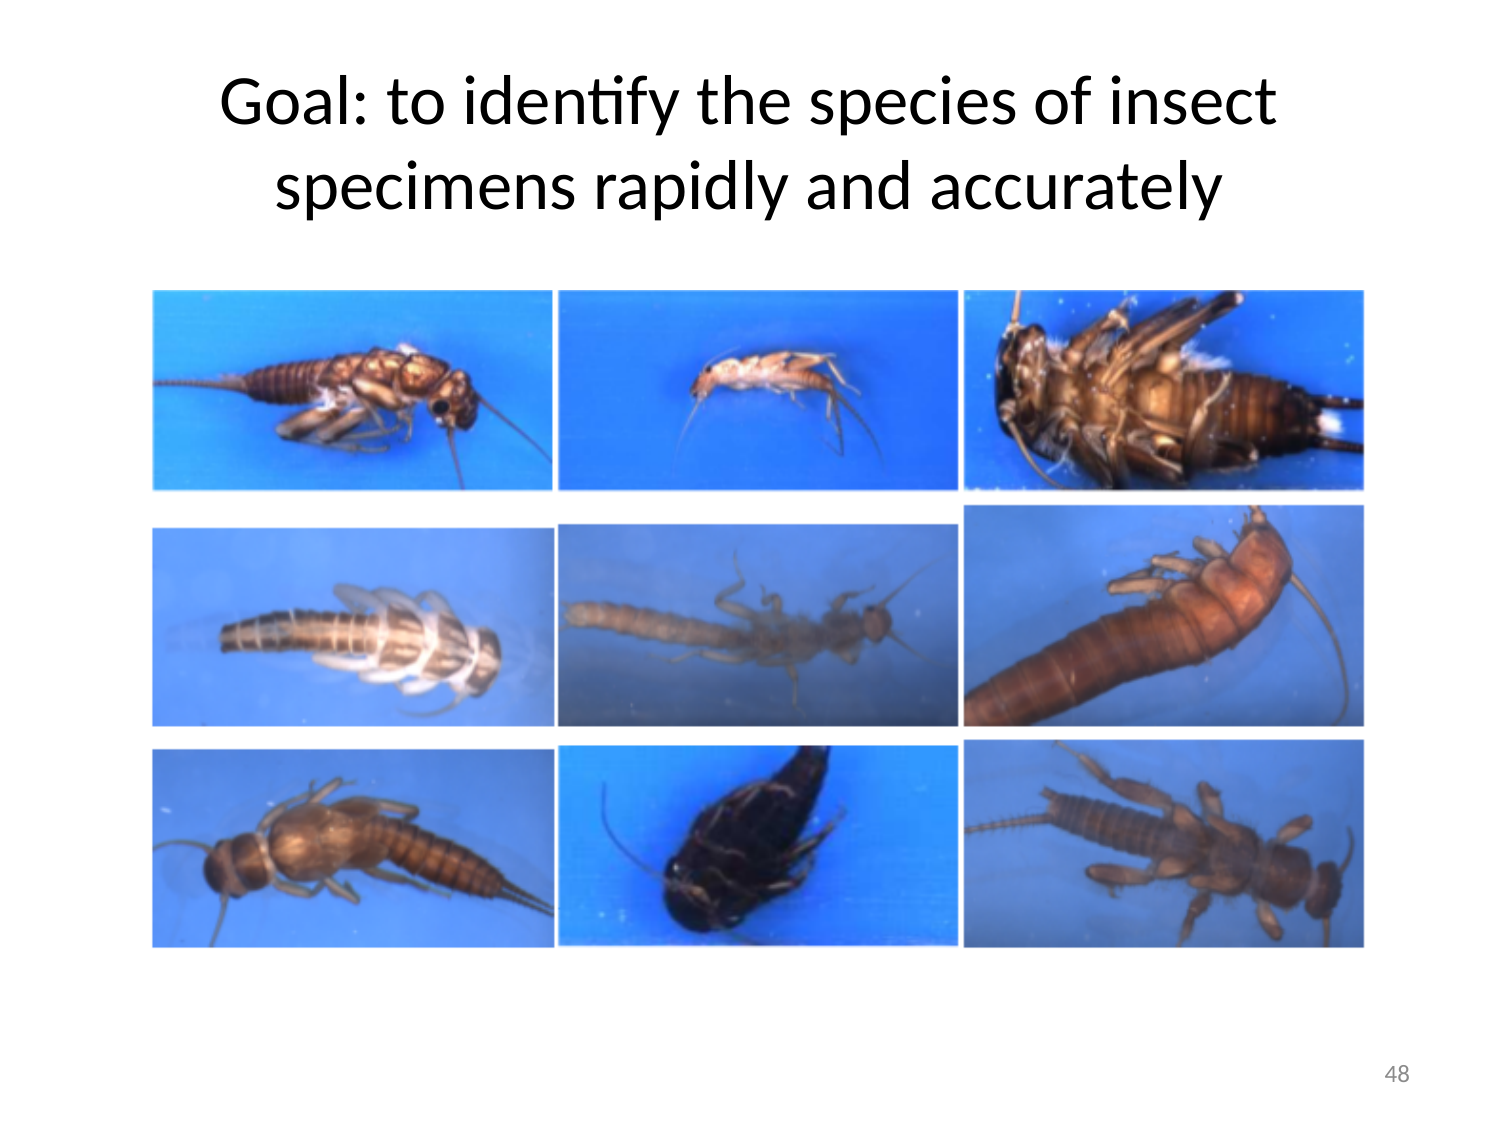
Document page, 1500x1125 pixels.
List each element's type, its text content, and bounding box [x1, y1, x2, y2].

slide_number 48 [1074, 1042, 1425, 1103]
picture [148, 290, 1373, 950]
title Goal: to identify the species of insect specimens rapidly and accurately [75, 45, 1425, 233]
